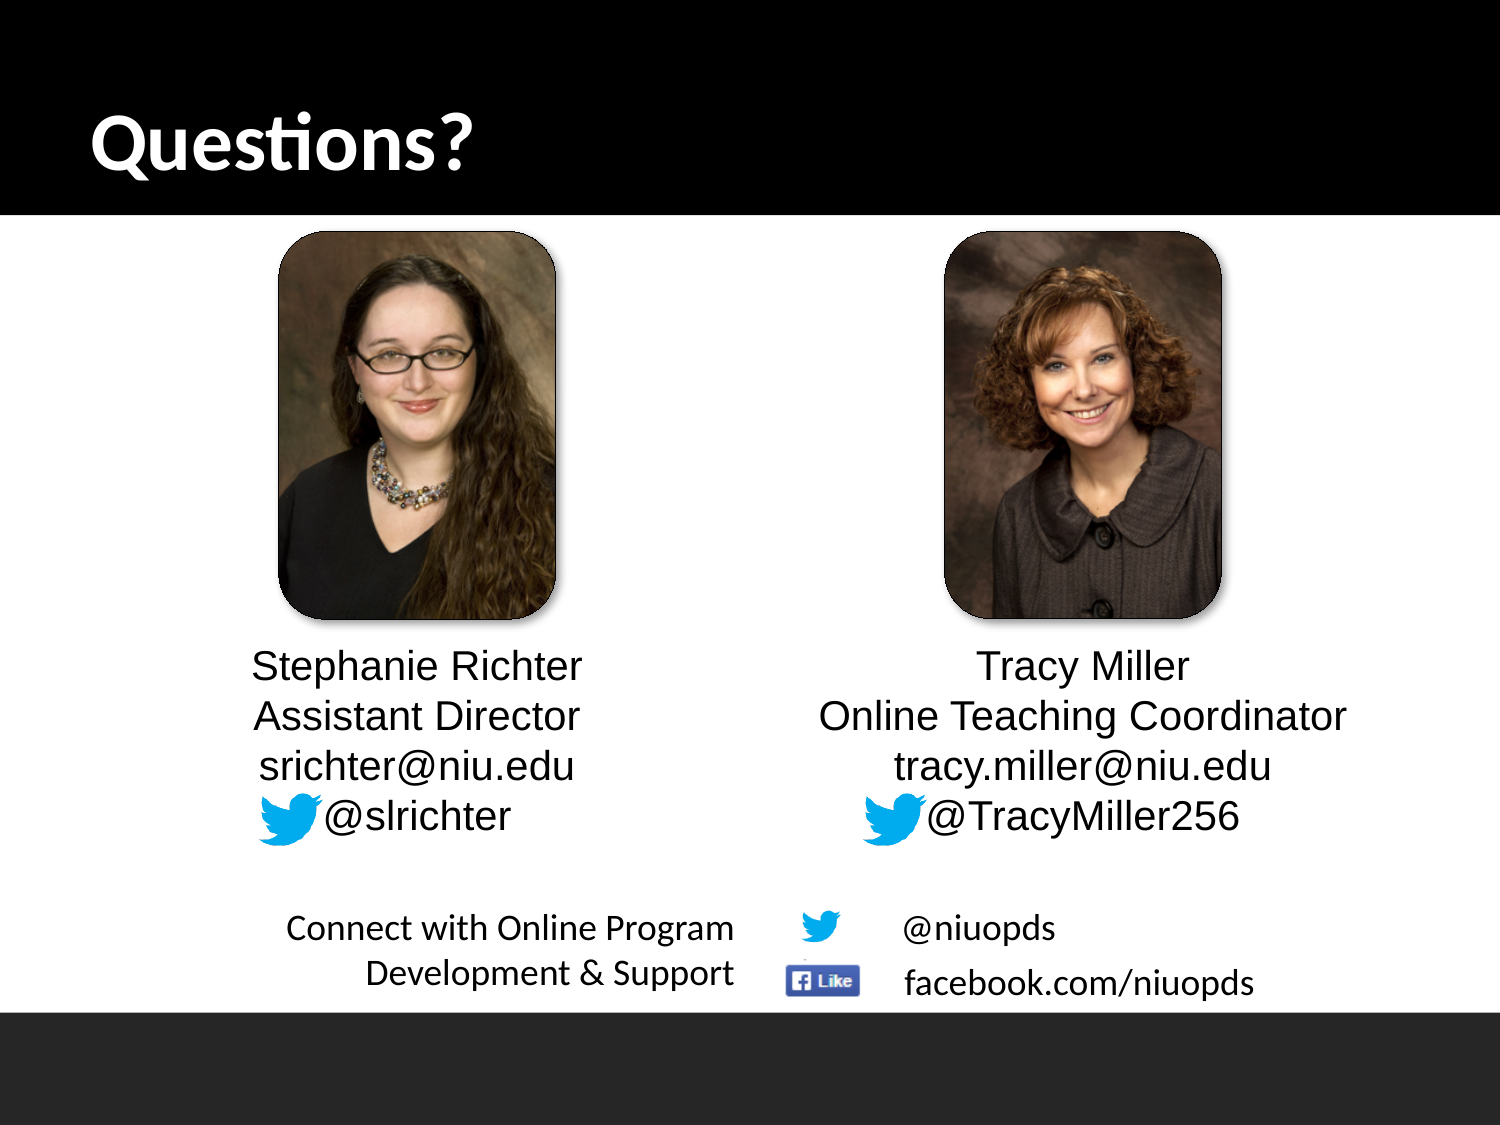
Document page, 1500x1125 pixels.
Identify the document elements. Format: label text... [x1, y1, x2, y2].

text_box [237, 892, 1276, 1012]
title Questions? [75, 50, 1425, 195]
picture [278, 231, 556, 620]
picture [236, 765, 344, 873]
text_box Stephanie Richter Assistant Director srichter@niu.edu @slrichter [236, 631, 598, 847]
text_box Tracy Miller Online Teaching Coordinator tracy.miller@niu.edu @TracyMiller256 [743, 631, 1423, 847]
picture [839, 765, 948, 873]
picture [944, 231, 1222, 619]
